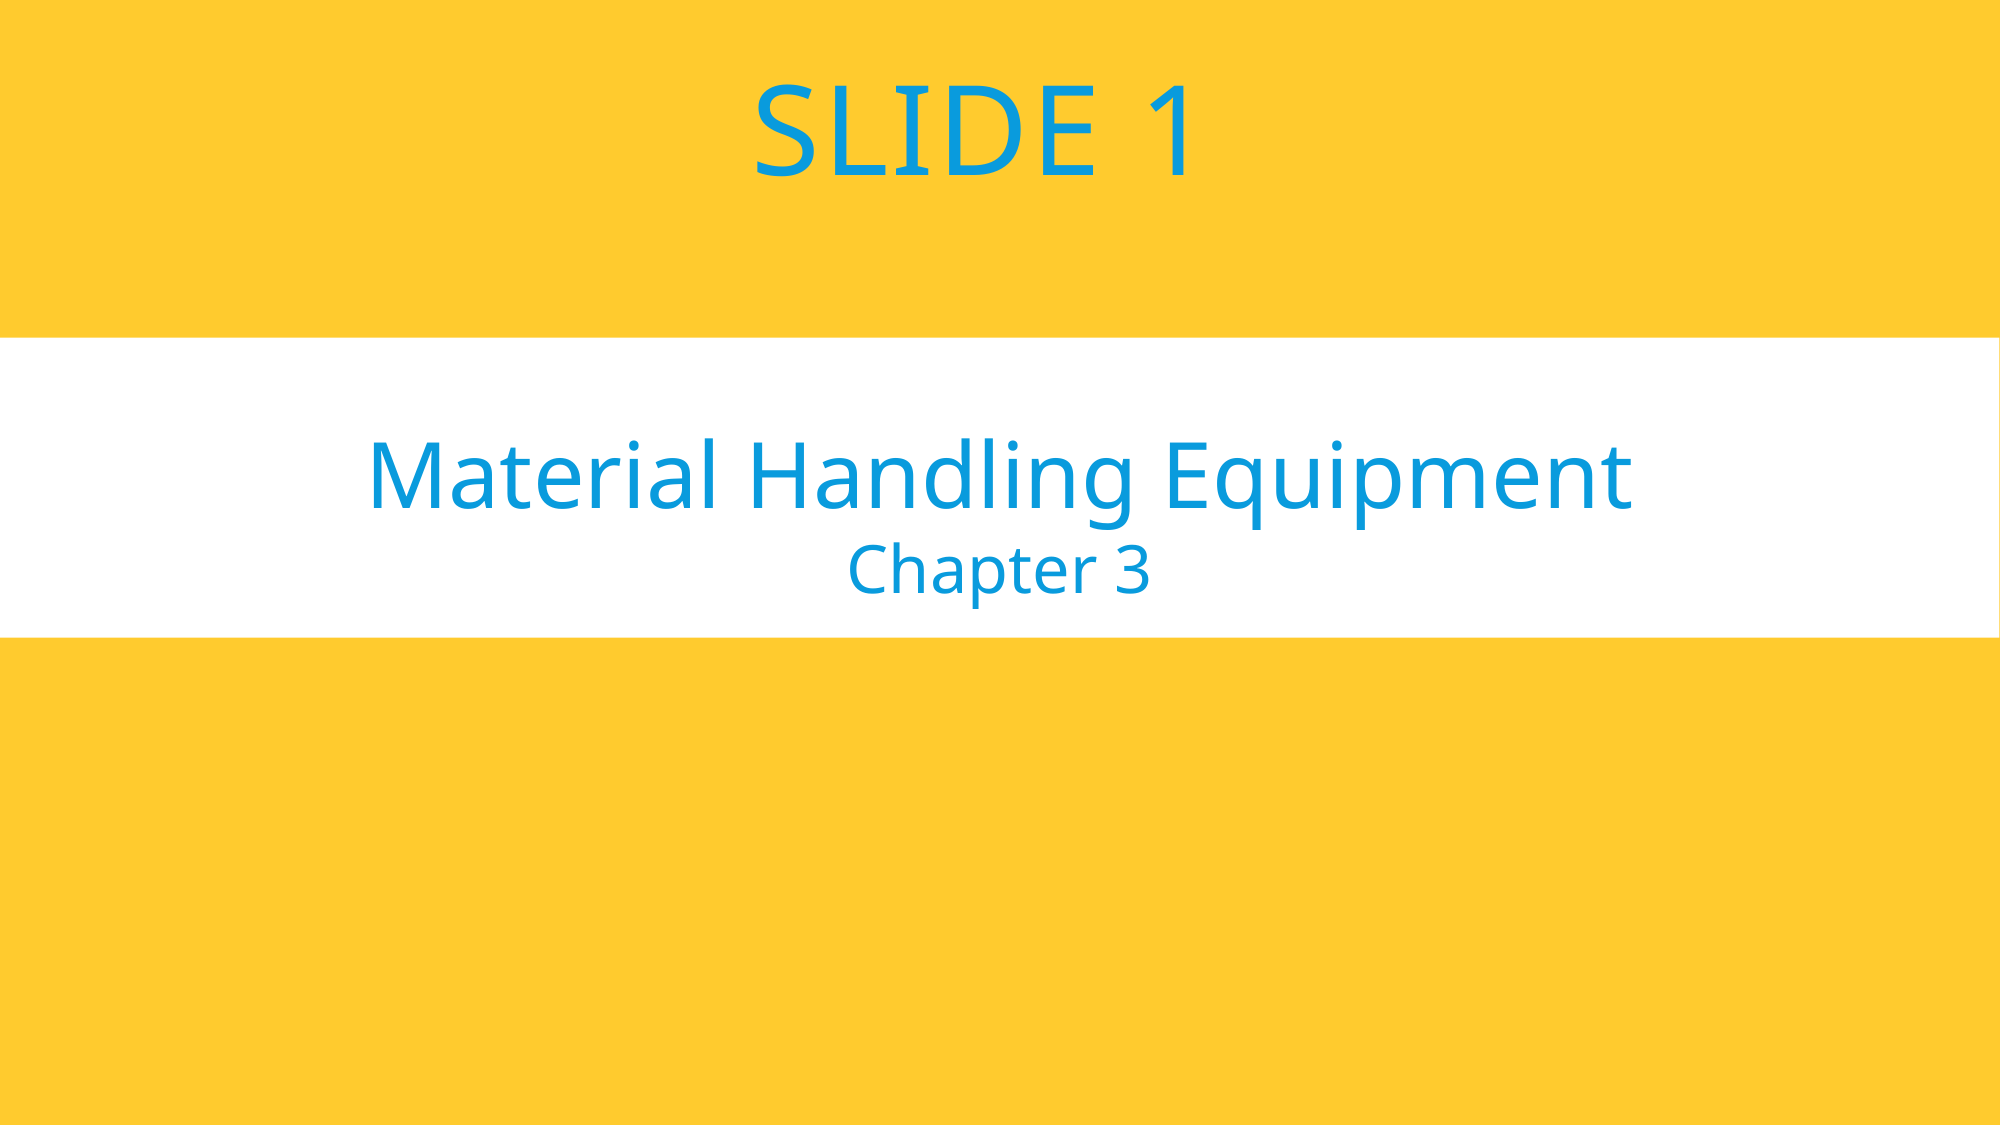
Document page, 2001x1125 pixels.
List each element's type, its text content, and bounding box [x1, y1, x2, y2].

text_box Material Handling Equipment Chapter 3 [350, 409, 1650, 615]
title Slide 1 [40, 0, 1923, 282]
